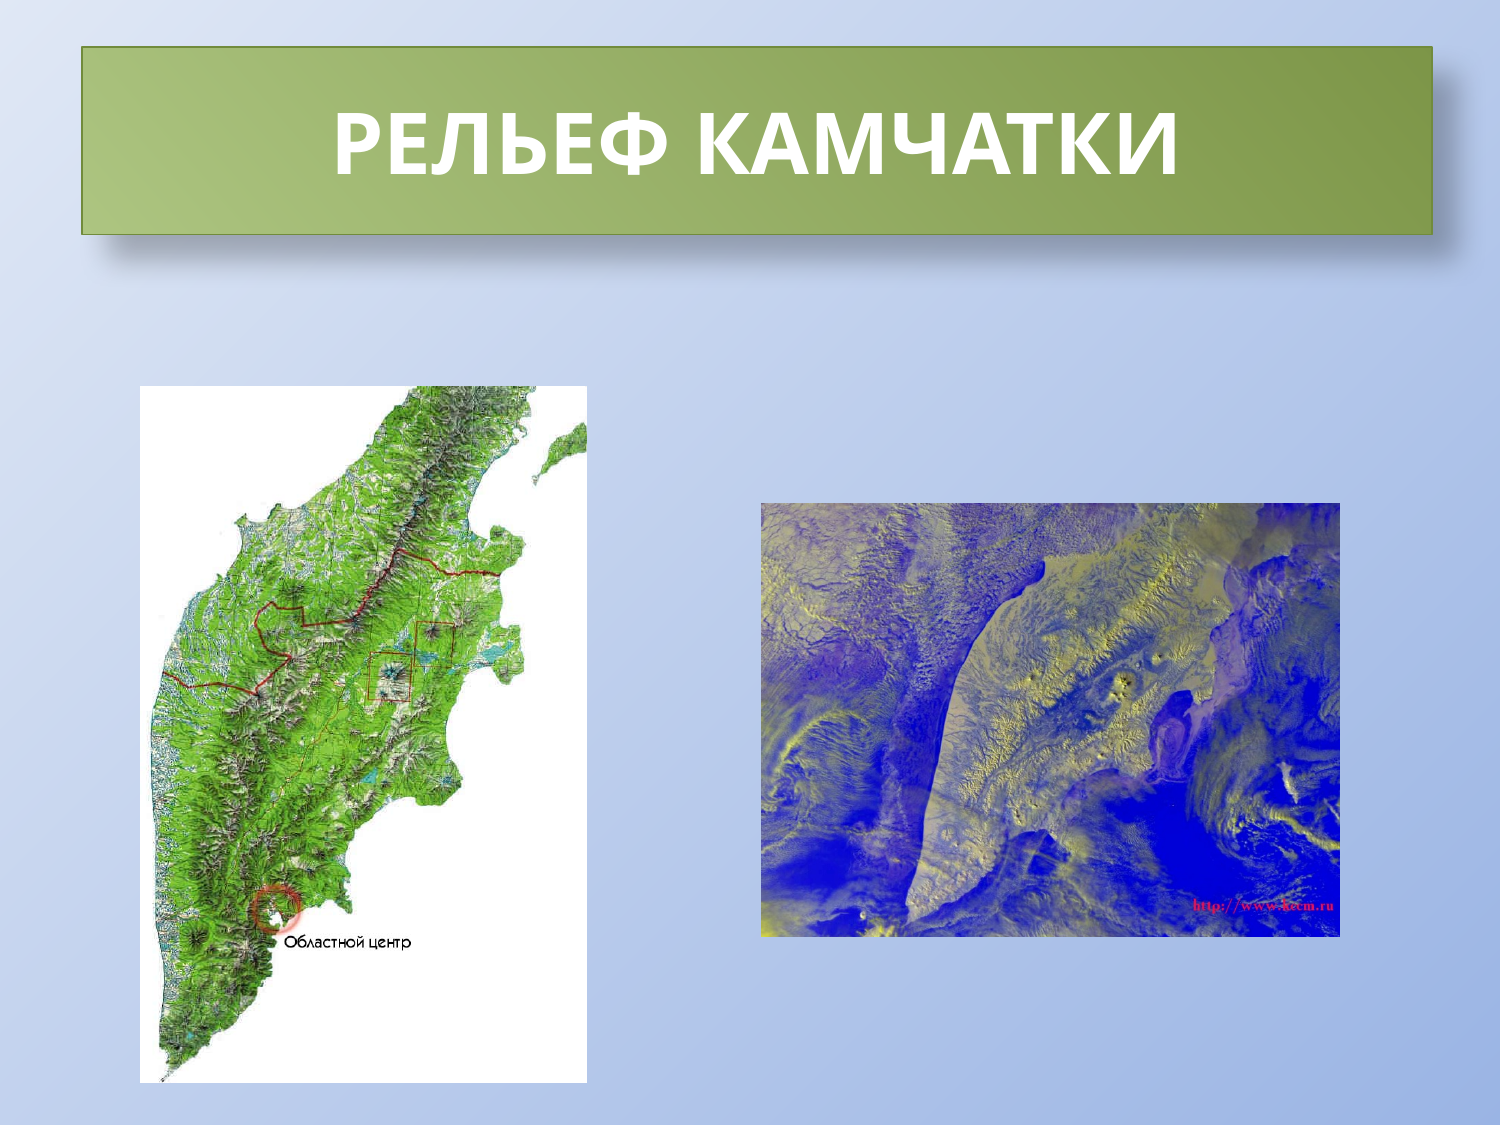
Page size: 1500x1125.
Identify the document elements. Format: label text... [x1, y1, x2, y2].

picture [761, 503, 1340, 938]
title РЕЛЬЕФ КАМЧАТКИ [81, 46, 1433, 235]
picture [140, 386, 588, 1083]
